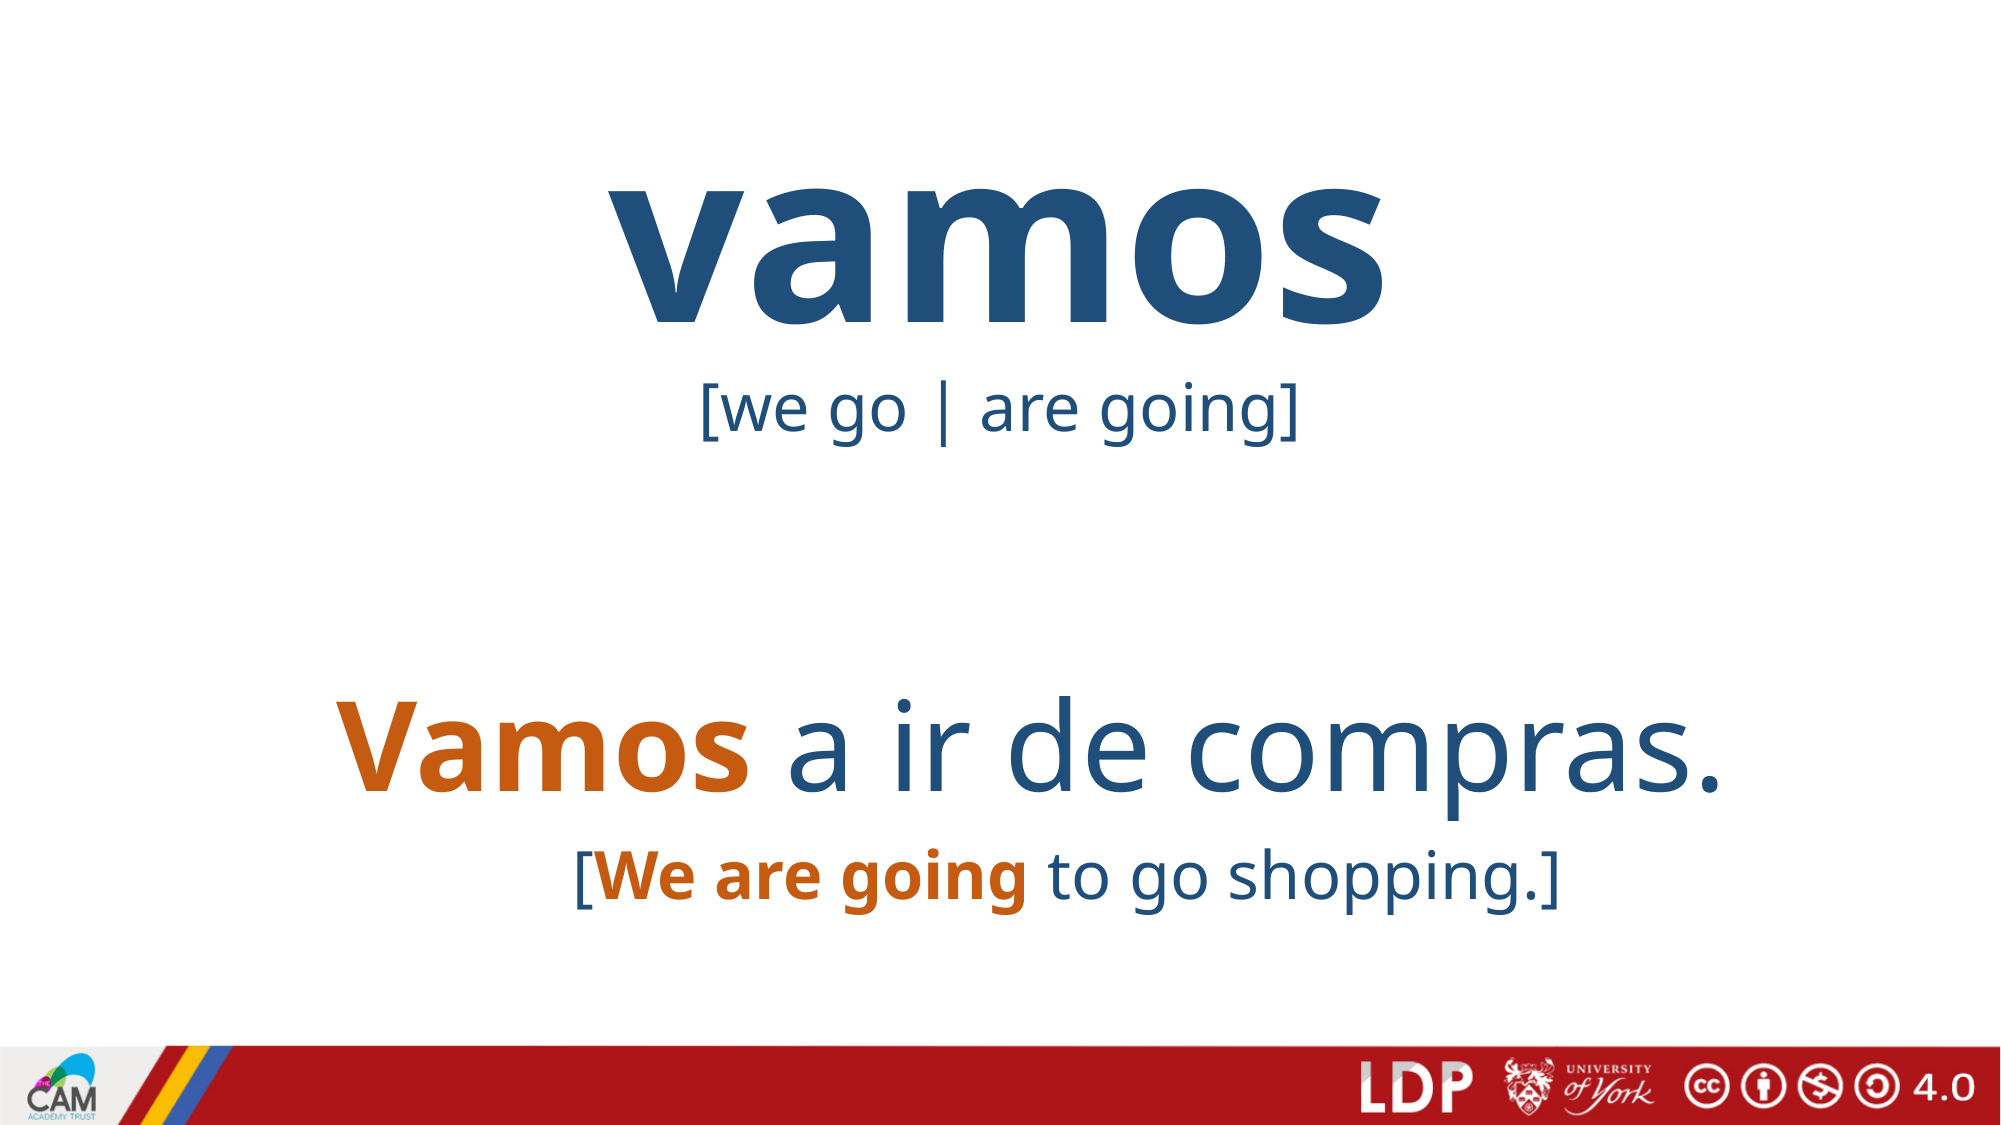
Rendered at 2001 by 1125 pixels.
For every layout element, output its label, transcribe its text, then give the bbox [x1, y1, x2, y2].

text_box Vamos a ir de compras. [141, 658, 1956, 826]
title vamos [0, 135, 2000, 354]
picture [0, 0, 2001, 1125]
text_box [We are going to go shopping.] [259, 825, 1877, 922]
text_box [we go | are going] [0, 357, 2000, 453]
